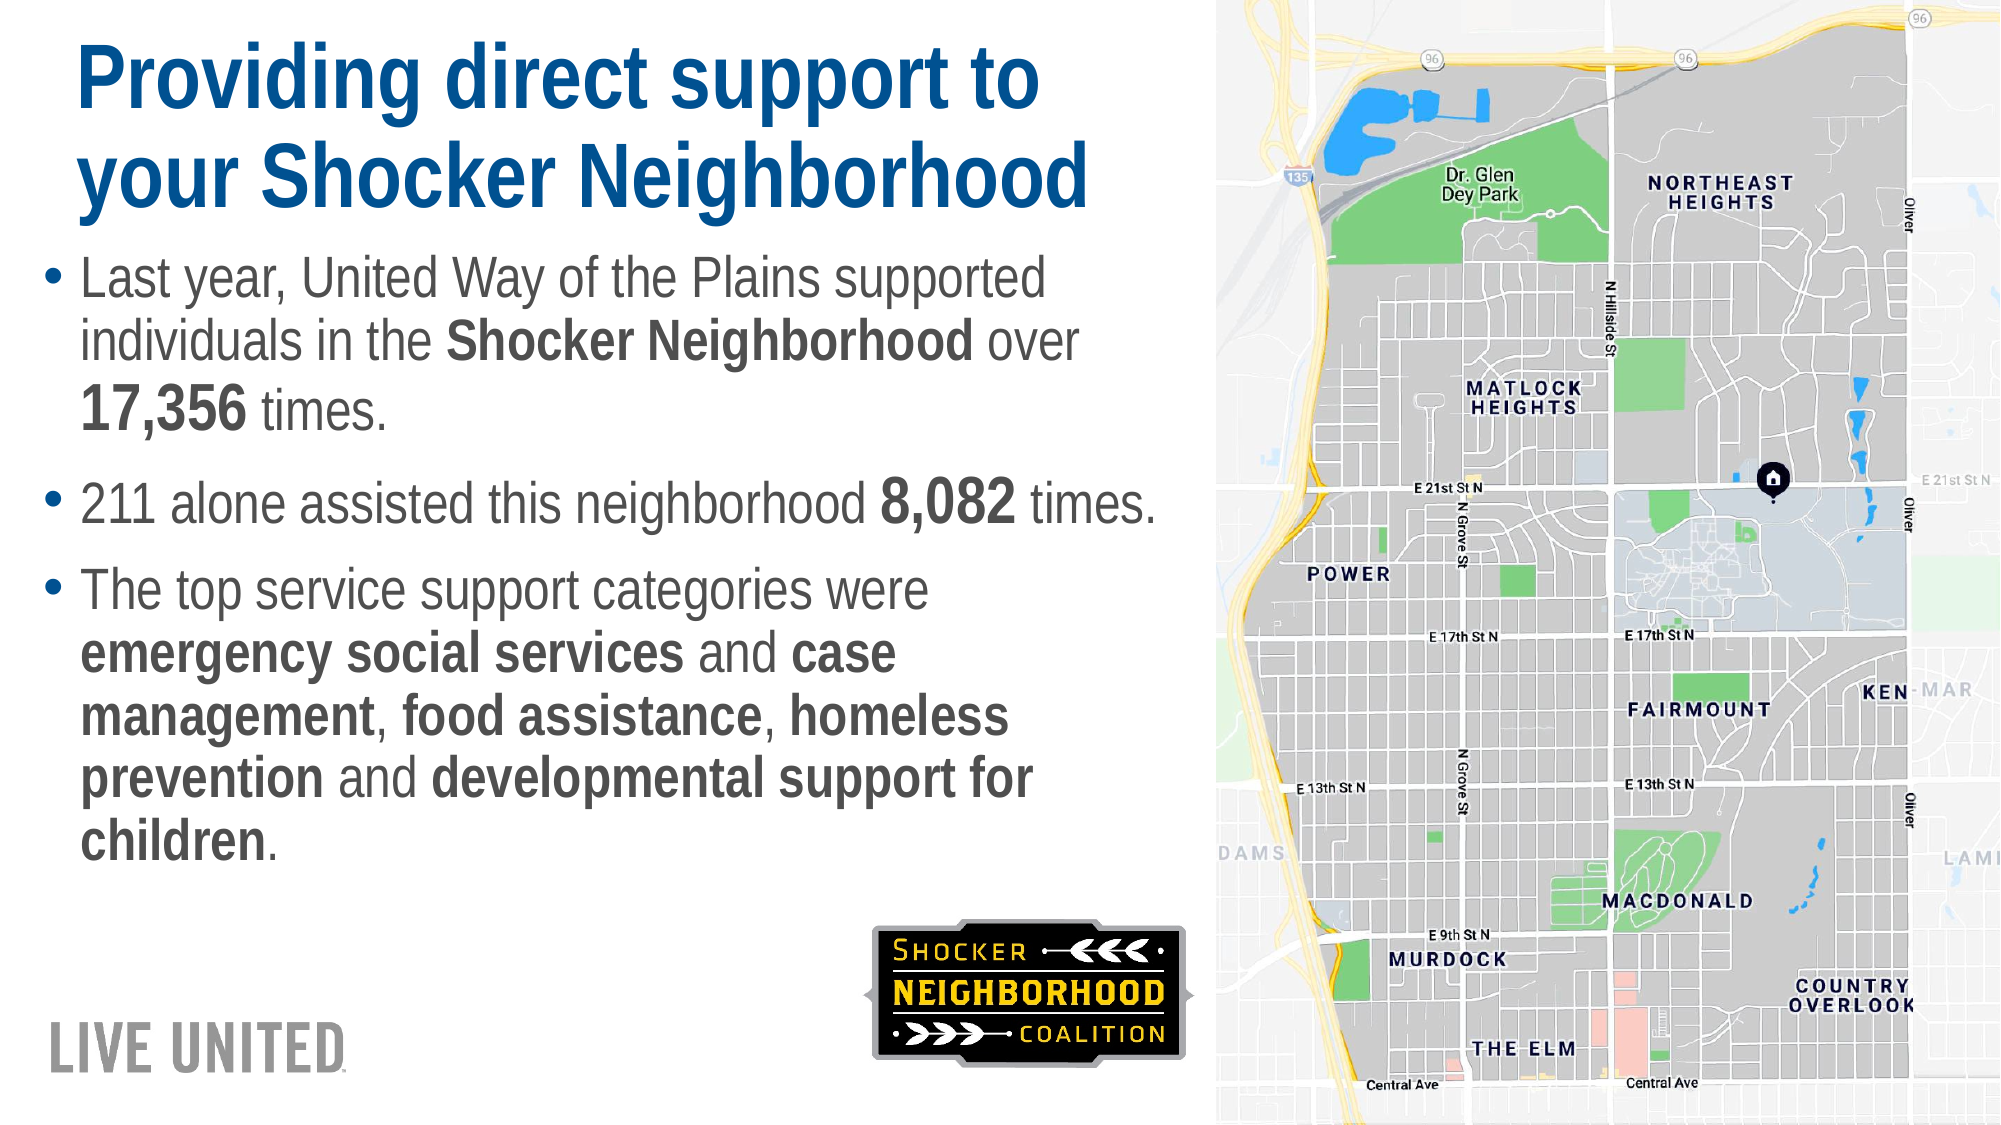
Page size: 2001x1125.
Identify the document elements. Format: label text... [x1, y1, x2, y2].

picture [51, 1022, 346, 1073]
title Providing direct support to your Shocker Neighborhood [61, 22, 1199, 239]
picture [858, 1, 2000, 1124]
list Last year, United Way of the Plains supported individuals in the Shocker Neighborhood over 17,356 times. 211 alone assisted this neighborhood 8,082 times. The top service support categories were emergency social services and case management, food assistance, homeless prevention and developmental support for children. [28, 239, 1045, 890]
